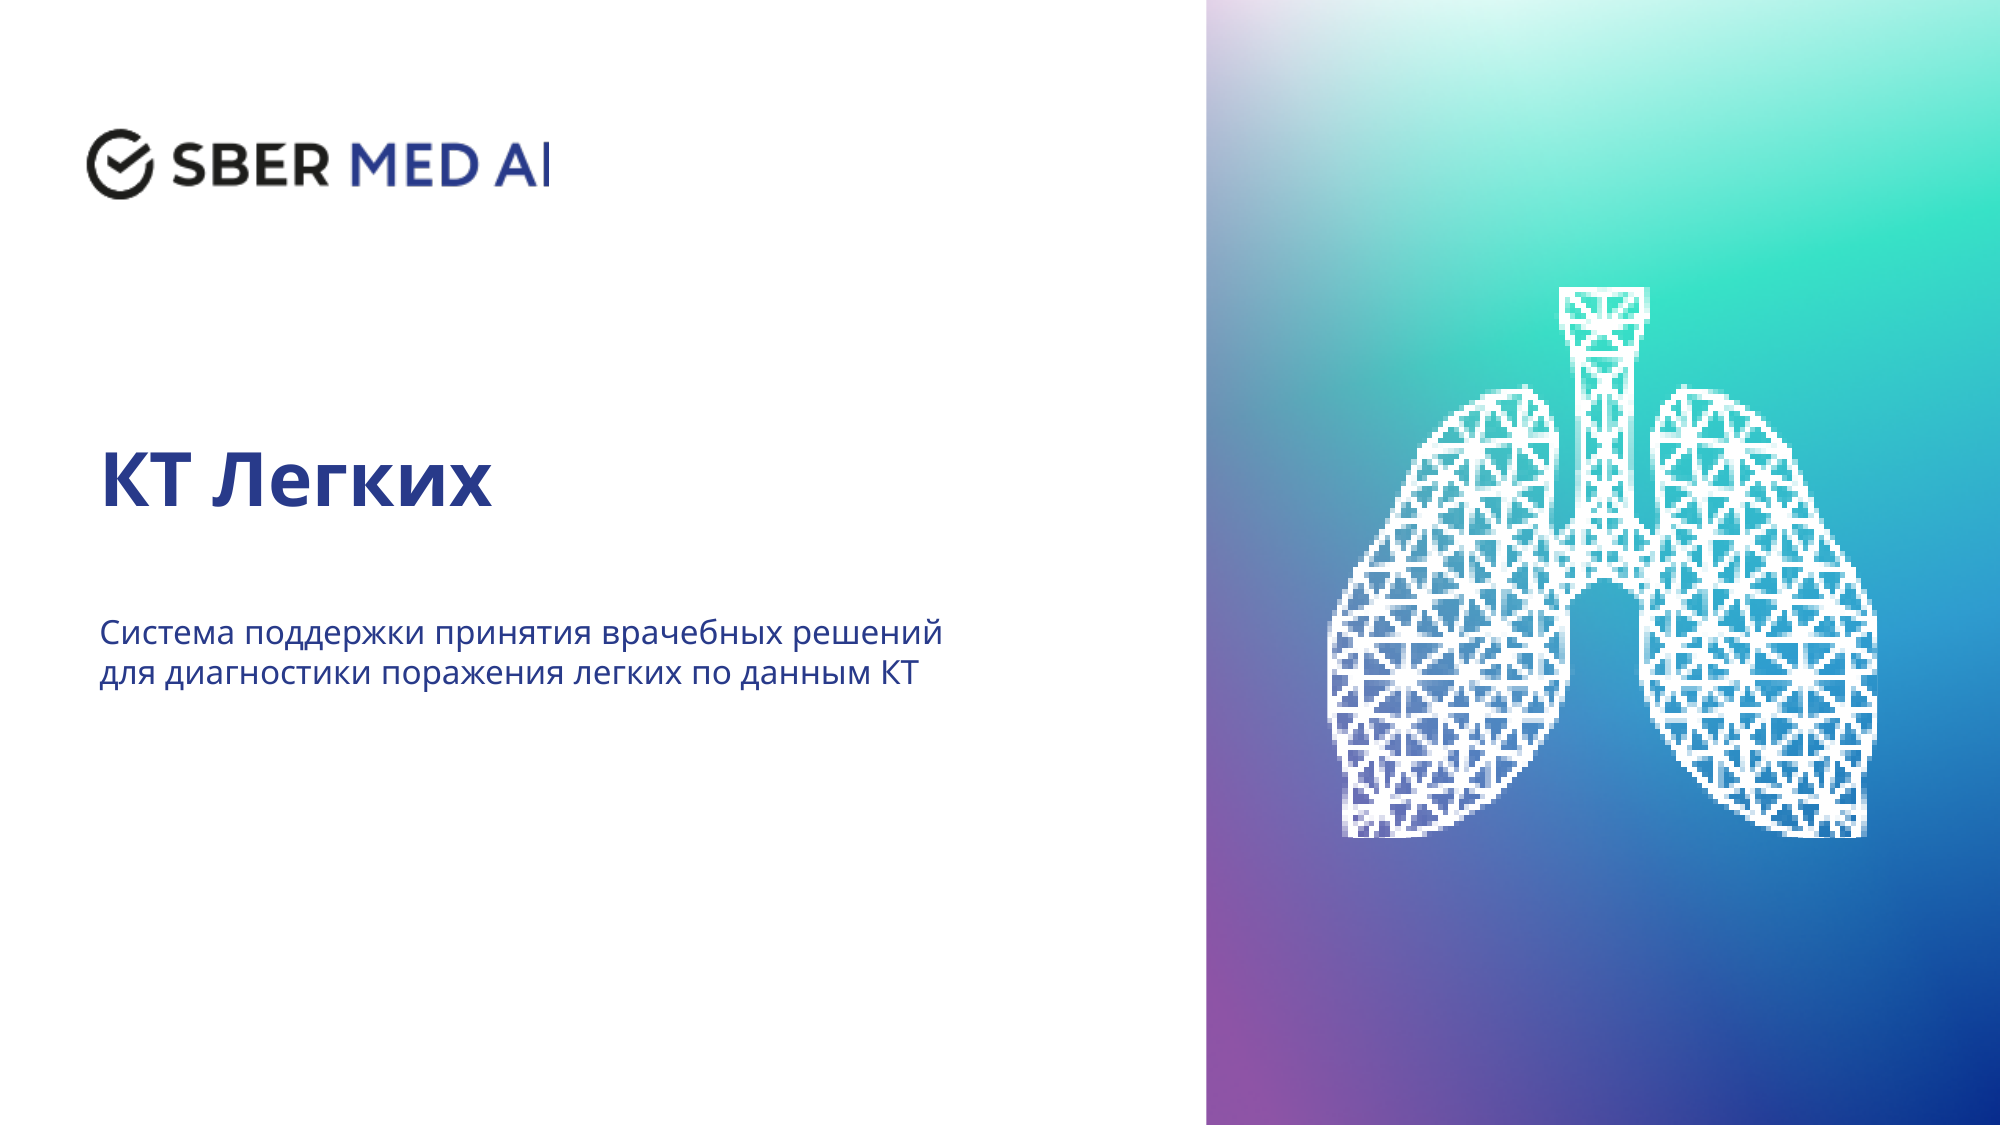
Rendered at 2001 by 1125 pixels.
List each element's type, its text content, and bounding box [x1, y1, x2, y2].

picture [84, 125, 550, 200]
picture [1205, 0, 2000, 1125]
text_box КТ Легких Система поддержки принятия врачебных решений для диагностики поражения легких по данным КТ [84, 423, 1023, 699]
